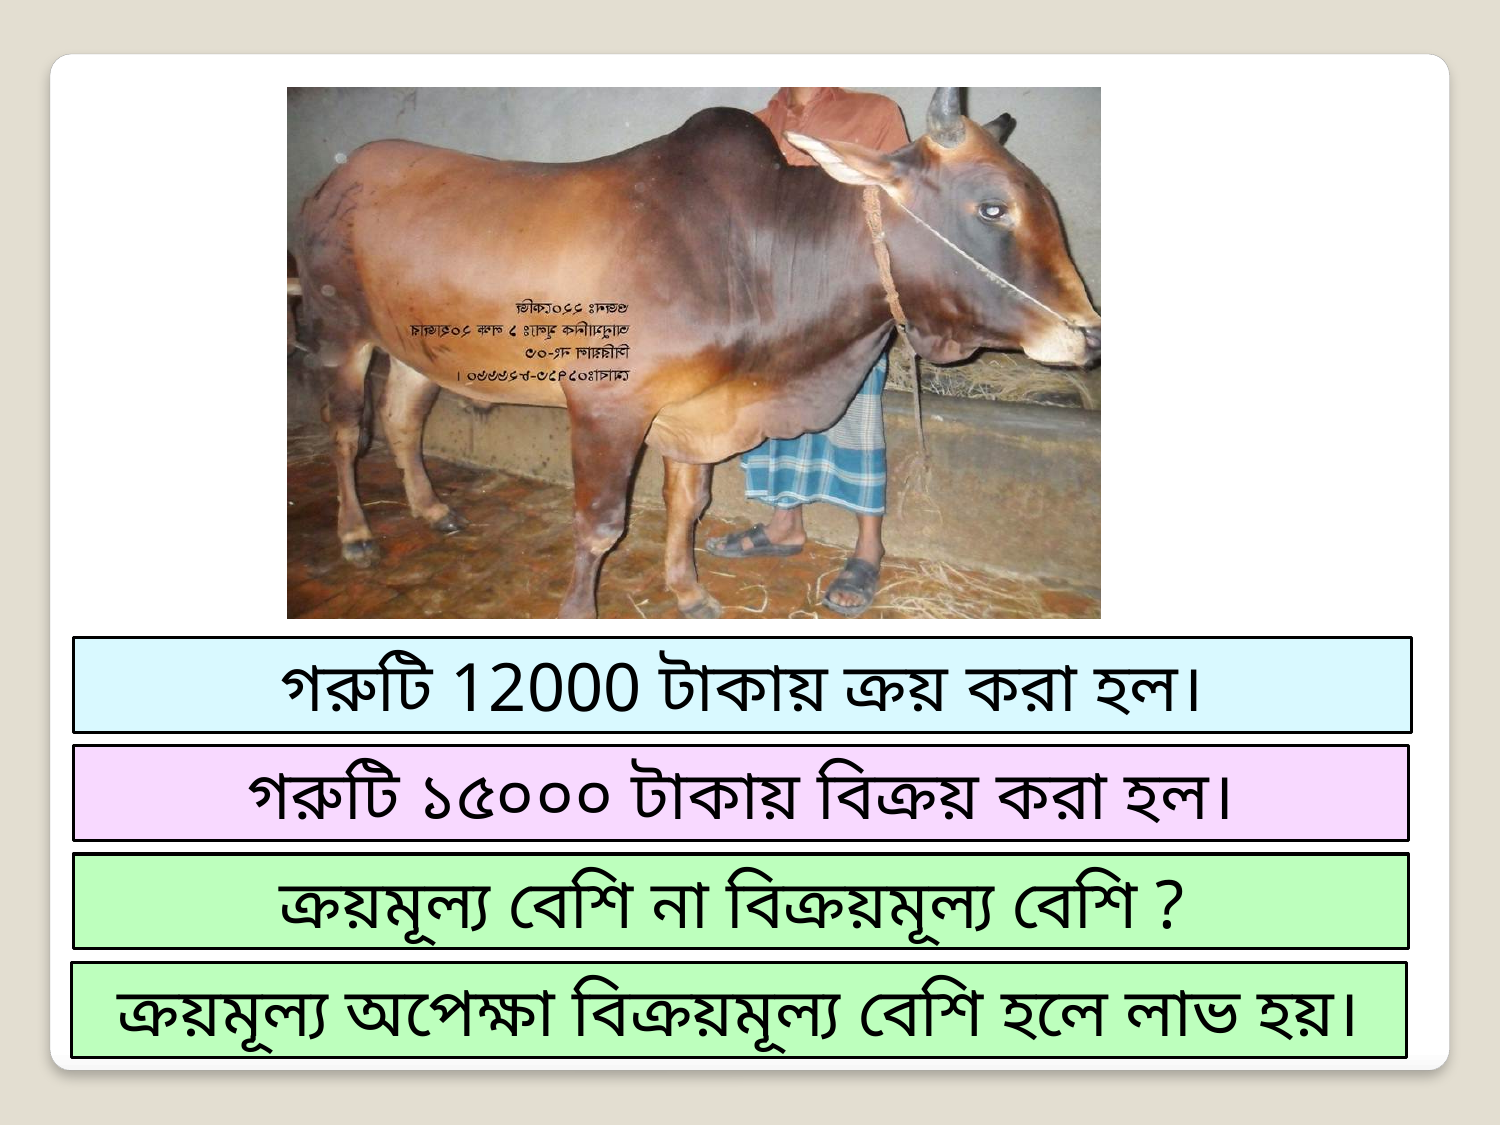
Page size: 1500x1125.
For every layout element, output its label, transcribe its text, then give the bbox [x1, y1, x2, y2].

text_box গরুটি ১৫০০০ টাকায় বিক্রয় করা হল। [73, 745, 1409, 841]
text_box গরুটি 12000 টাকায় ক্রয় করা হল। [73, 637, 1412, 733]
text_box ক্রয়মূল্য অপেক্ষা বিক্রয়মূল্য বেশি হলে লাভ হয়। [71, 962, 1407, 1058]
text_box ক্রয়মূল্য বেশি না বিক্রয়মূল্য বেশি ? [73, 853, 1409, 949]
picture [72, 87, 1412, 619]
